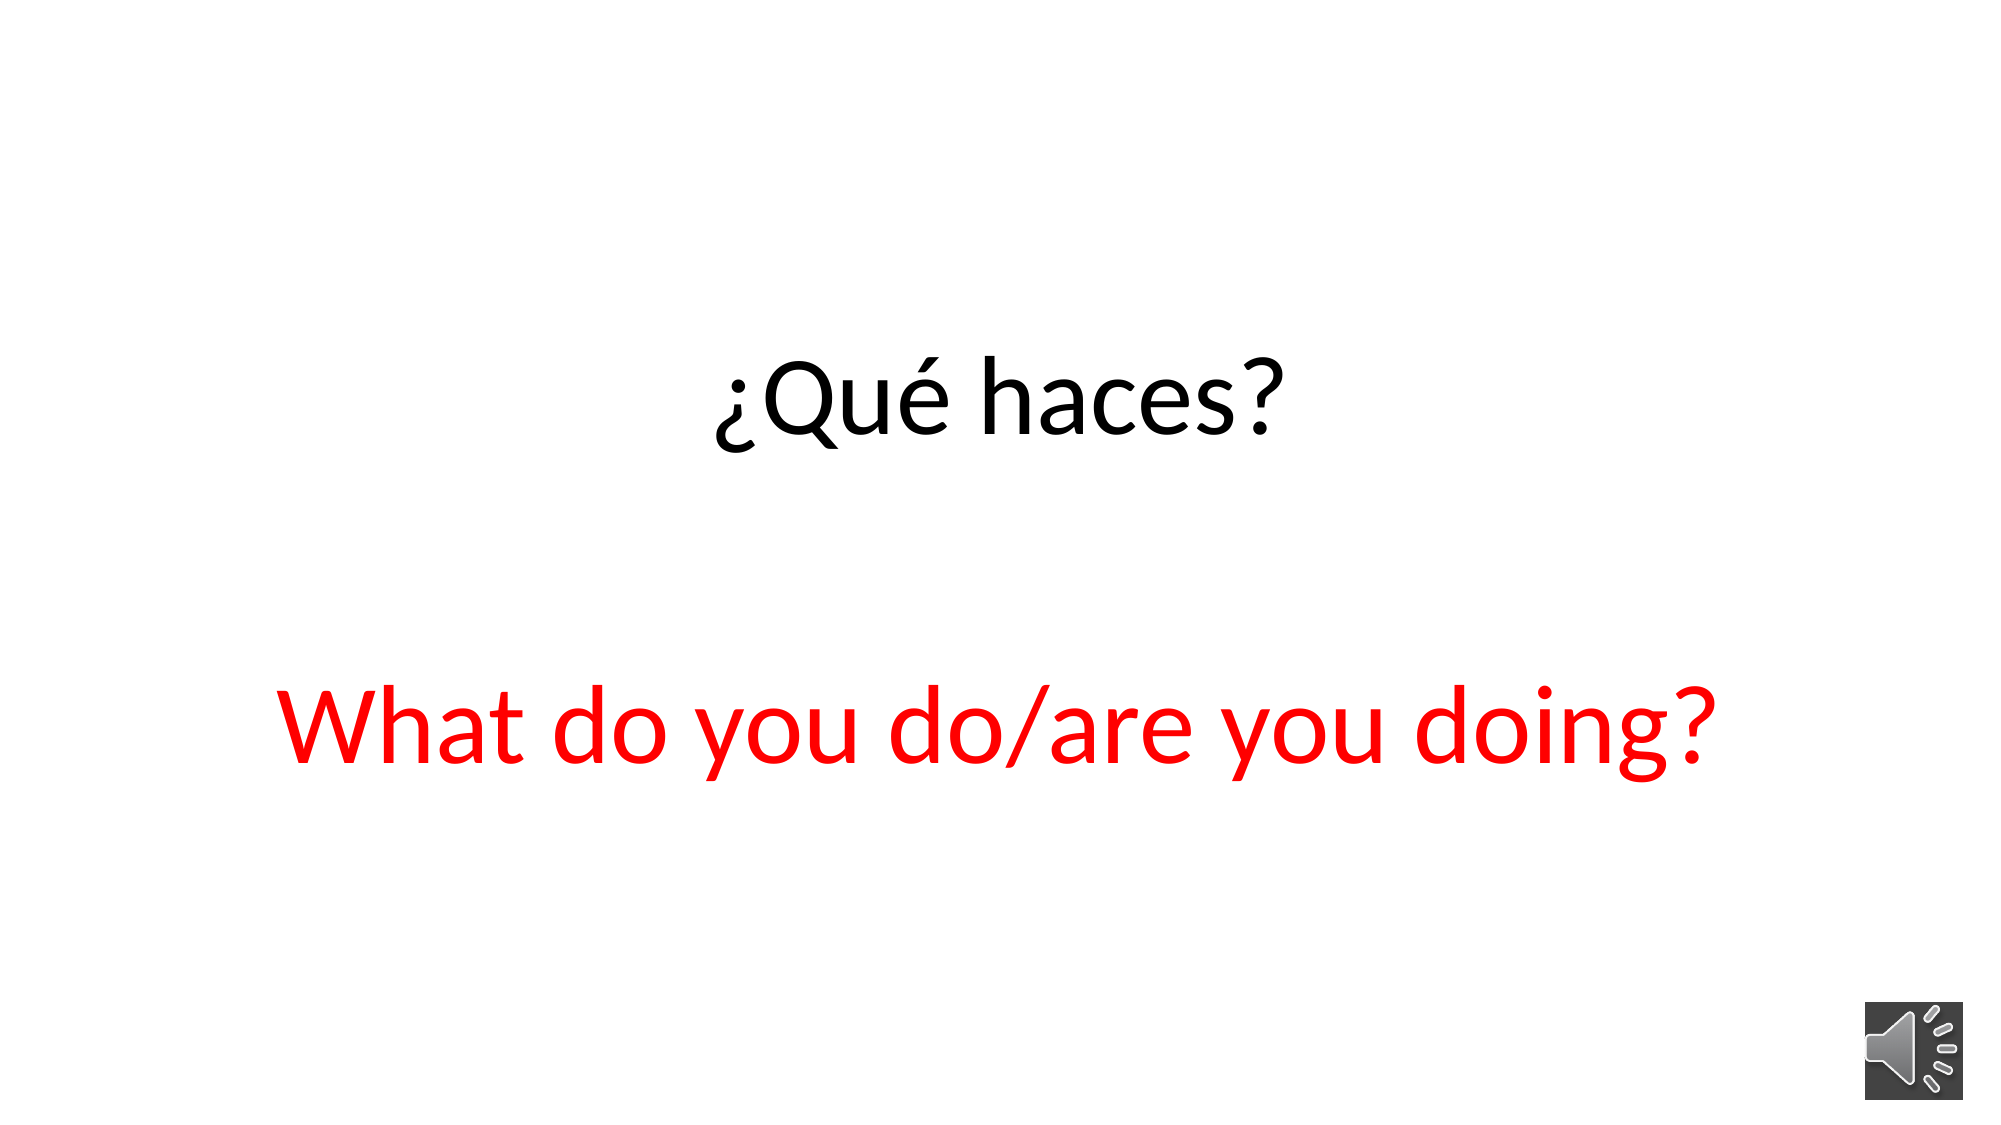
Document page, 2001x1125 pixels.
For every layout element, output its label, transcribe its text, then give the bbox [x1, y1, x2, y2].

text_box What do you do/are you doing? [261, 643, 1764, 794]
picture [1863, 1001, 1964, 1102]
text_box ¿Qué haces? [693, 314, 1331, 465]
